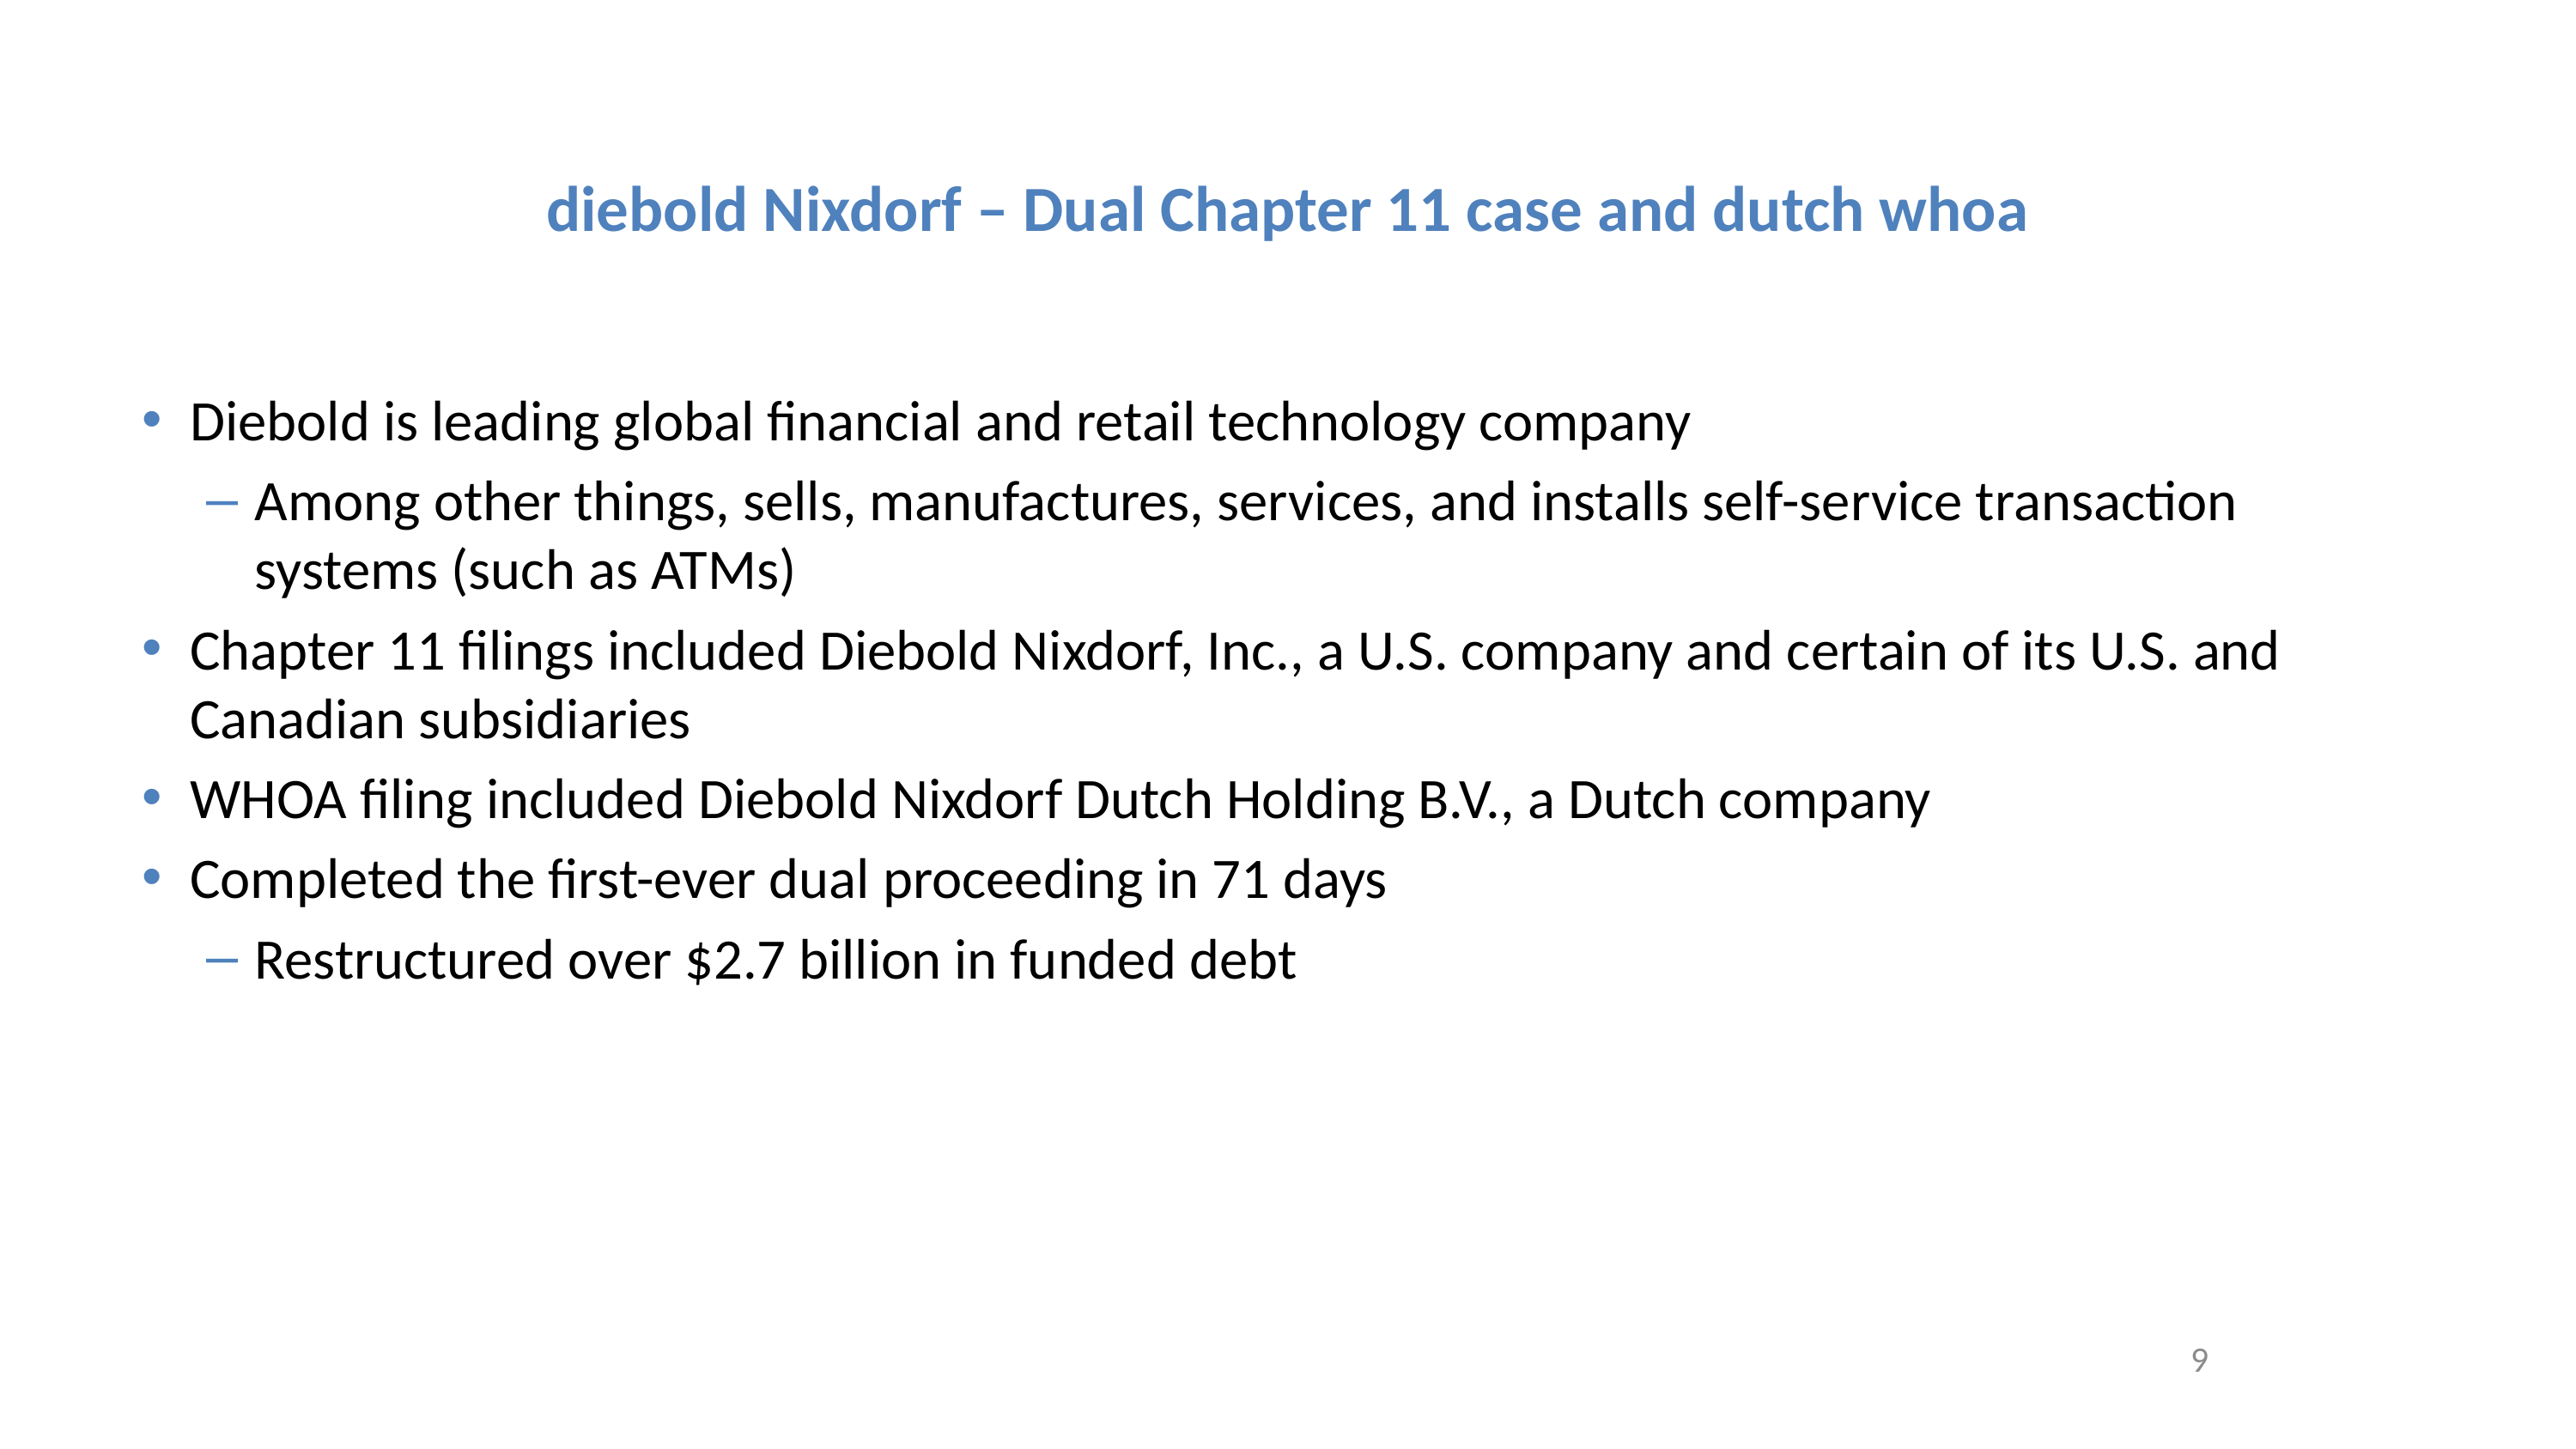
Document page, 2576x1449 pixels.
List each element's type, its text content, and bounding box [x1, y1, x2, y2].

slide_number 9 [2048, 1319, 2222, 1397]
list Diebold is leading global financial and retail technology company Among other things, sells, manufactures, services, and installs self-service transaction systems (such as ATMs) Chapter 11 filings included Diebold Nixdorf, Inc., a U.S. company and certain of its U.S. and Canadian subsidiaries WHOA filing included Diebold Nixdorf Dutch Holding B.V., a Dutch company Completed the first-ever dual proceeding in 71 days Restructured over $2.7 billion in funded debt [129, 377, 2372, 1193]
title diebold Nixdorf – Dual Chapter 11 case and dutch whoa [129, 45, 2447, 252]
